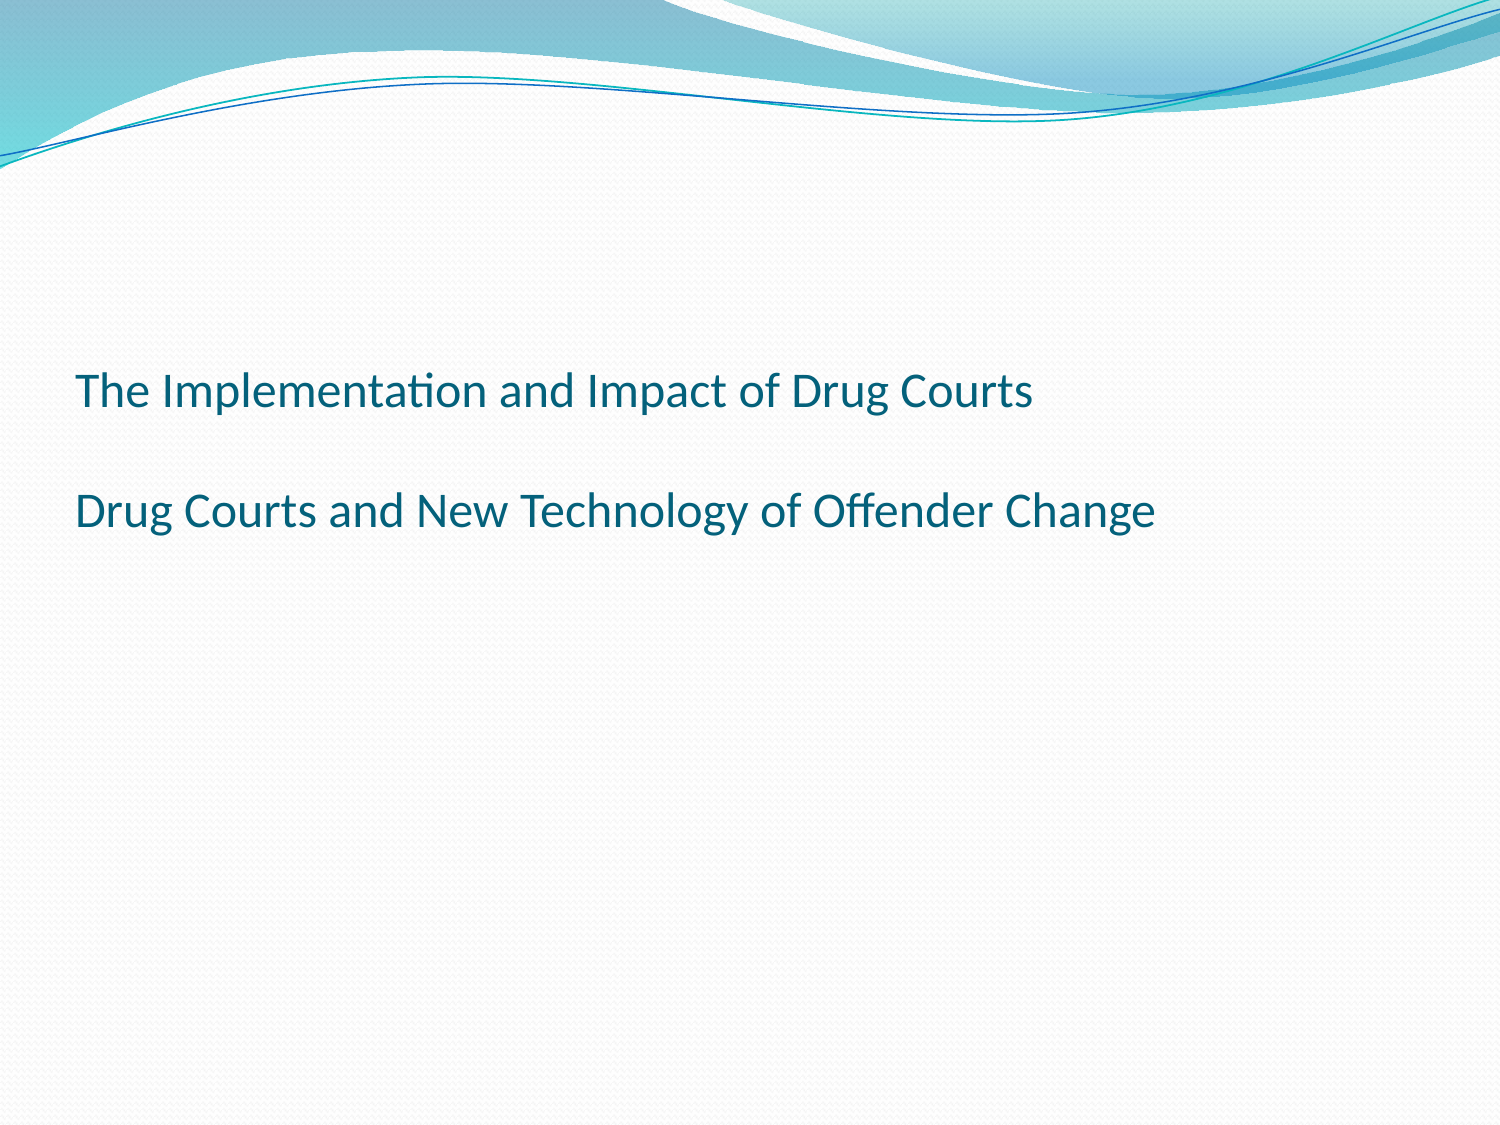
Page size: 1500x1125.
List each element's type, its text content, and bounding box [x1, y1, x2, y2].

title The Implementation and Impact of Drug Courts Drug Courts and New Technology of Offender Change [75, 350, 1425, 538]
